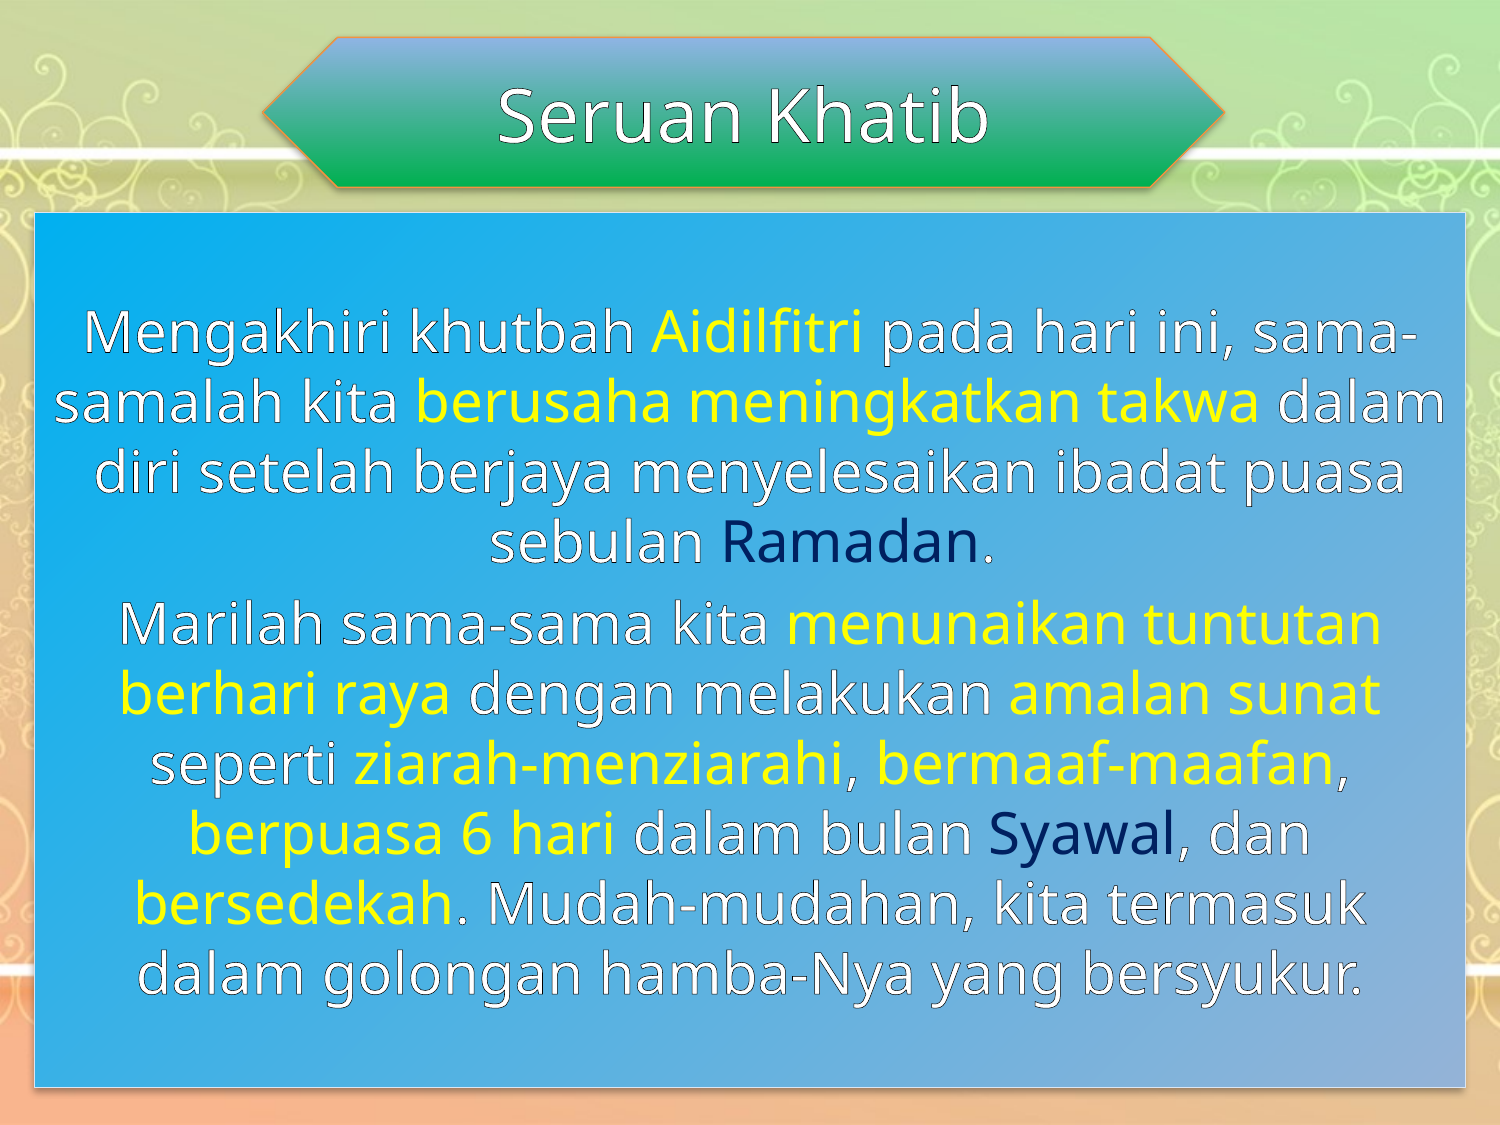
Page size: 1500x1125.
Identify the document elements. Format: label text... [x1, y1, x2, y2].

text_box Seruan Khatib [261, 36, 1226, 189]
list Mengakhiri khutbah Aidilfitri pada hari ini, sama-samalah kita berusaha meningkatkan takwa dalam diri setelah berjaya menyelesaikan ibadat puasa sebulan Ramadan. Marilah sama-sama kita menunaikan tuntutan berhari raya dengan melakukan amalan sunat seperti ziarah-menziarahi, bermaaf-maafan, berpuasa 6 hari dalam bulan Syawal, dan bersedekah. Mudah-mudahan, kita termasuk dalam golongan hamba-Nya yang bersyukur. [34, 212, 1466, 1088]
picture [0, 0, 1500, 1125]
